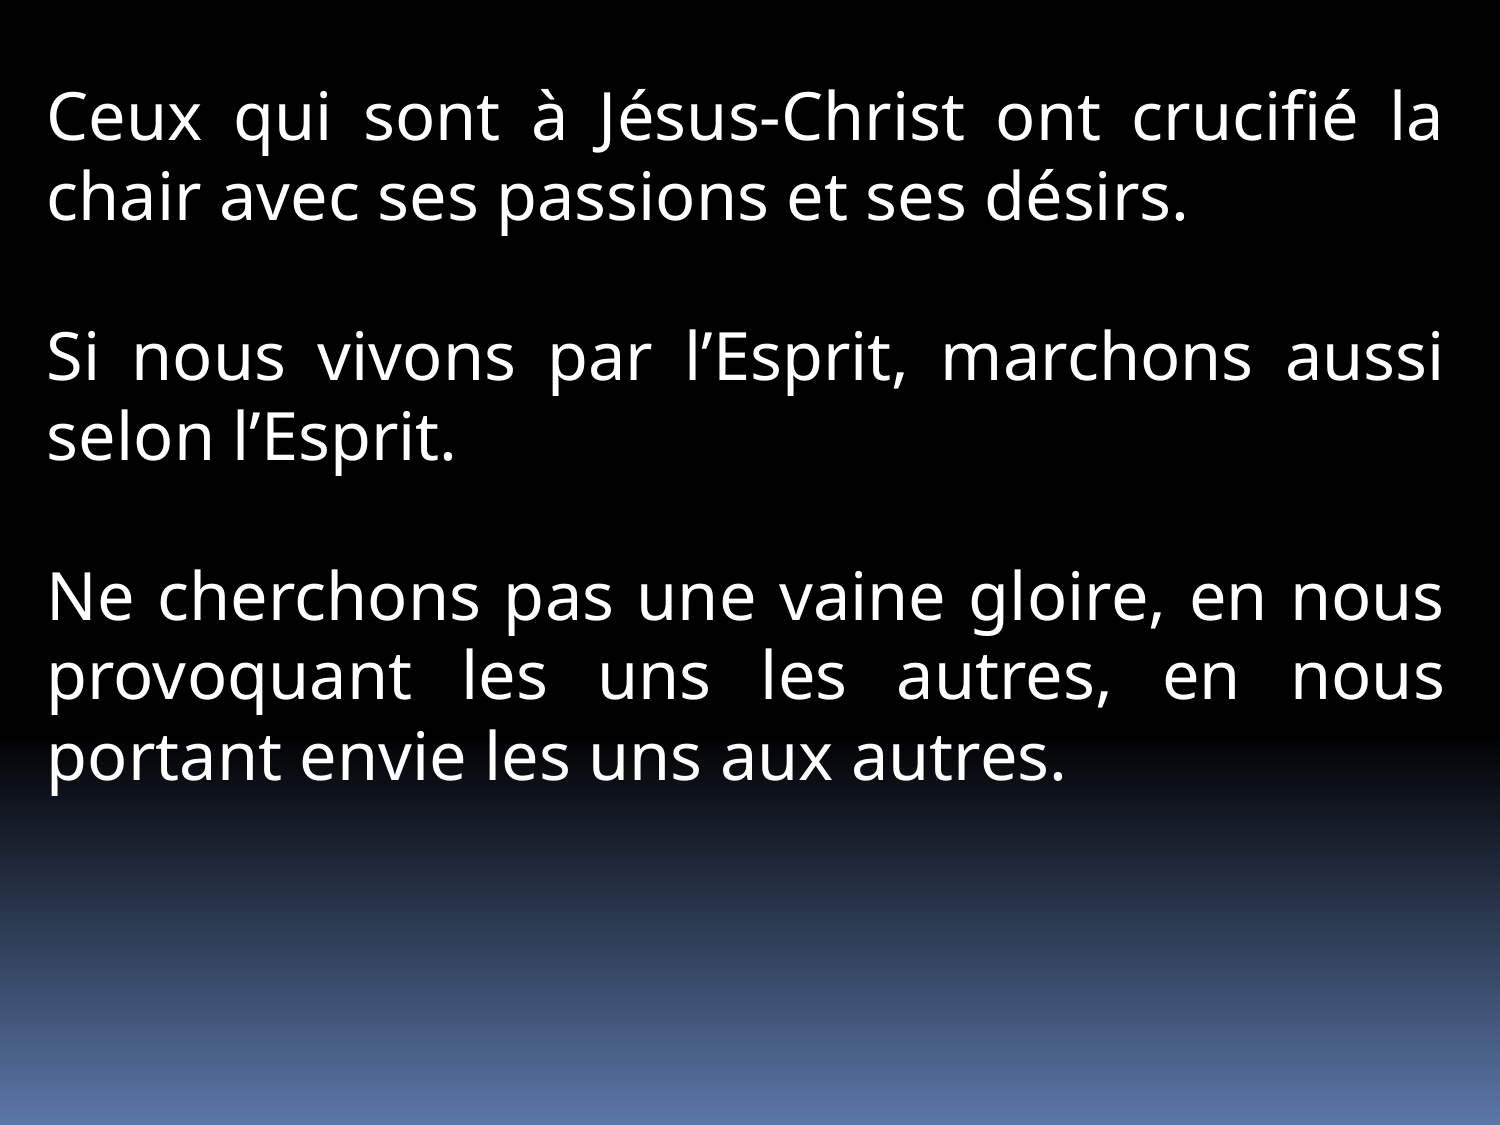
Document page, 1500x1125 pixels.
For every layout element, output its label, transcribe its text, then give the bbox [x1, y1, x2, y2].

text_box Ceux qui sont à Jésus-Christ ont crucifié la chair avec ses passions et ses désirs. Si nous vivons par l’Esprit, marchons aussi selon l’Esprit. Ne cherchons pas une vaine gloire, en nous provoquant les uns les autres, en nous portant envie les uns aux autres. [32, 66, 1462, 801]
